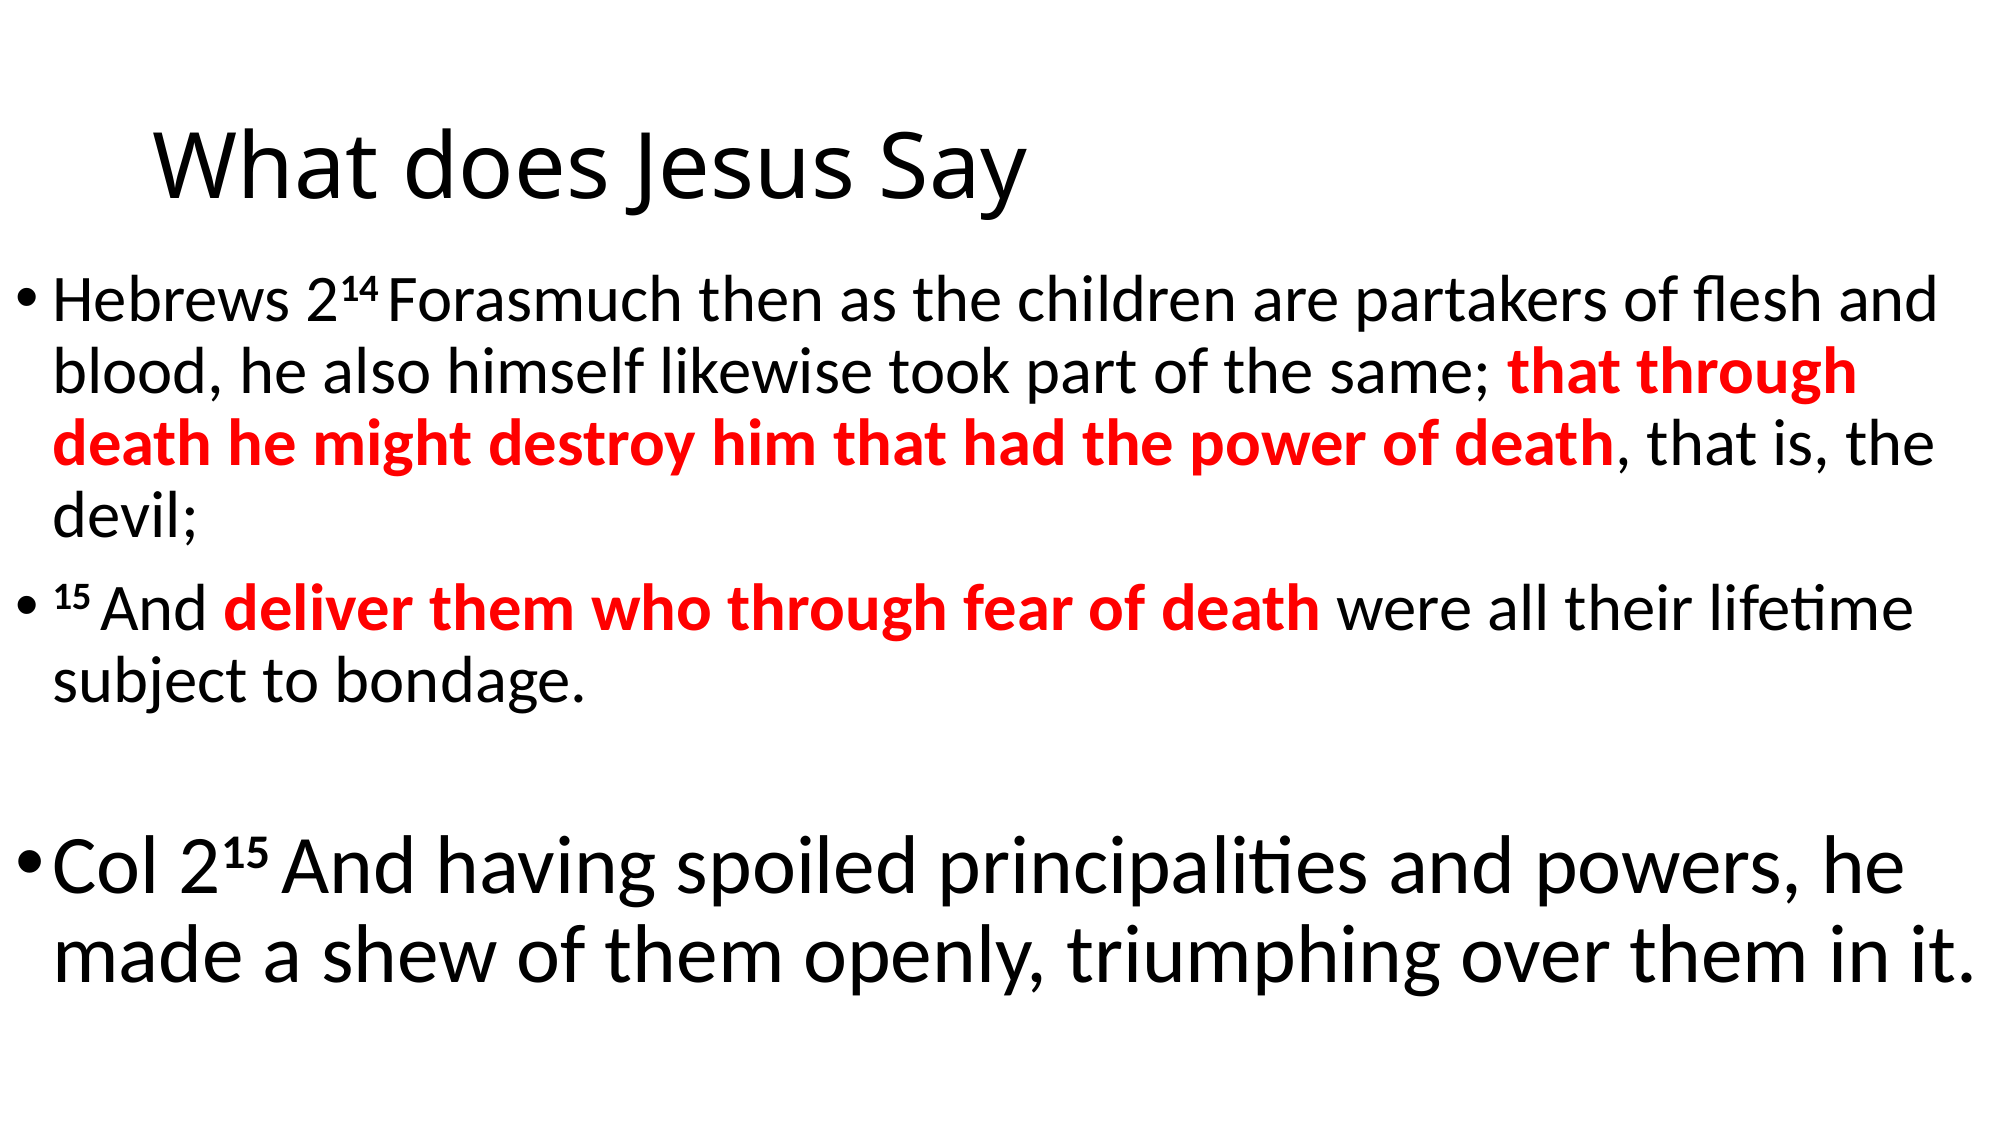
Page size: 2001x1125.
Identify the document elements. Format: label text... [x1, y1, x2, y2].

list Hebrews 214 Forasmuch then as the children are partakers of flesh and blood, he also himself likewise took part of the same; that through death he might destroy him that had the power of death, that is, the devil; 15 And deliver them who through fear of death were all their lifetime subject to bondage. Col 215 And having spoiled principalities and powers, he made a shew of them openly, triumphing over them in it. [0, 256, 2000, 1125]
title What does Jesus Say [137, 59, 1863, 256]
